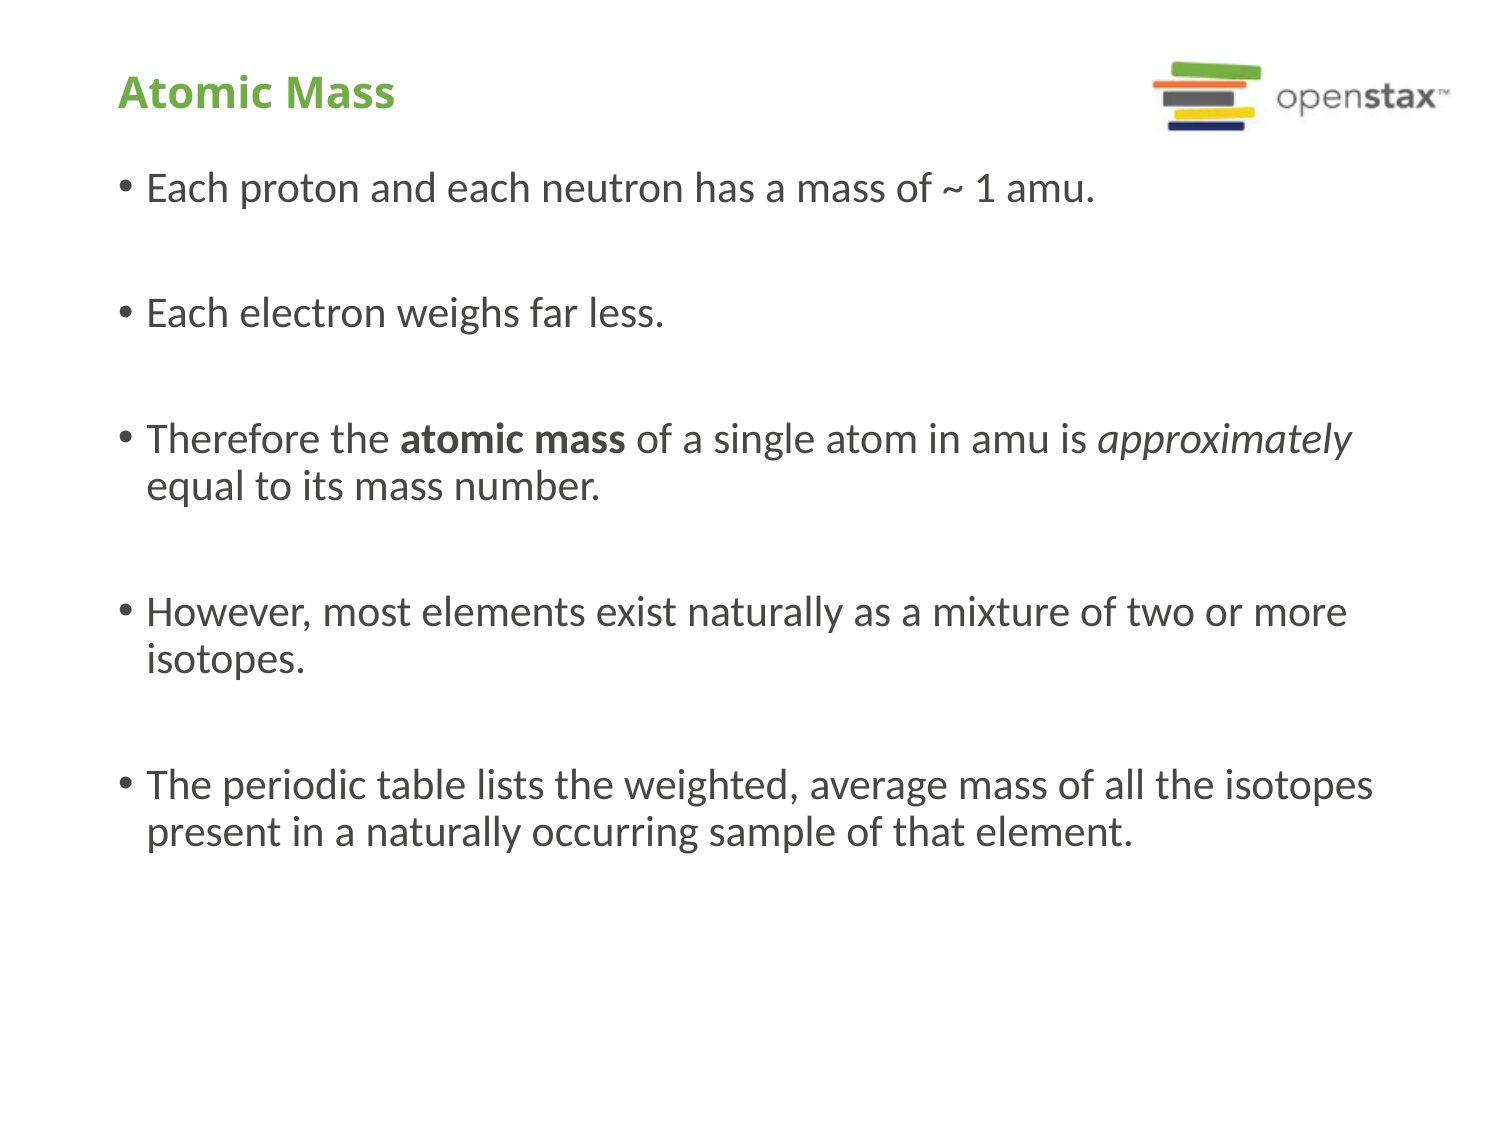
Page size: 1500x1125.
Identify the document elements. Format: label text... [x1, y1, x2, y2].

picture [1151, 59, 1452, 134]
title Atomic Mass [103, 59, 1397, 130]
list Each proton and each neutron has a mass of ~ 1 amu. Each electron weighs far less. Therefore the atomic mass of a single atom in amu is approximately equal to its mass number. However, most elements exist naturally as a mixture of two or more isotopes. The periodic table lists the weighted, average mass of all the isotopes present in a naturally occurring sample of that element. [103, 156, 1397, 1014]
